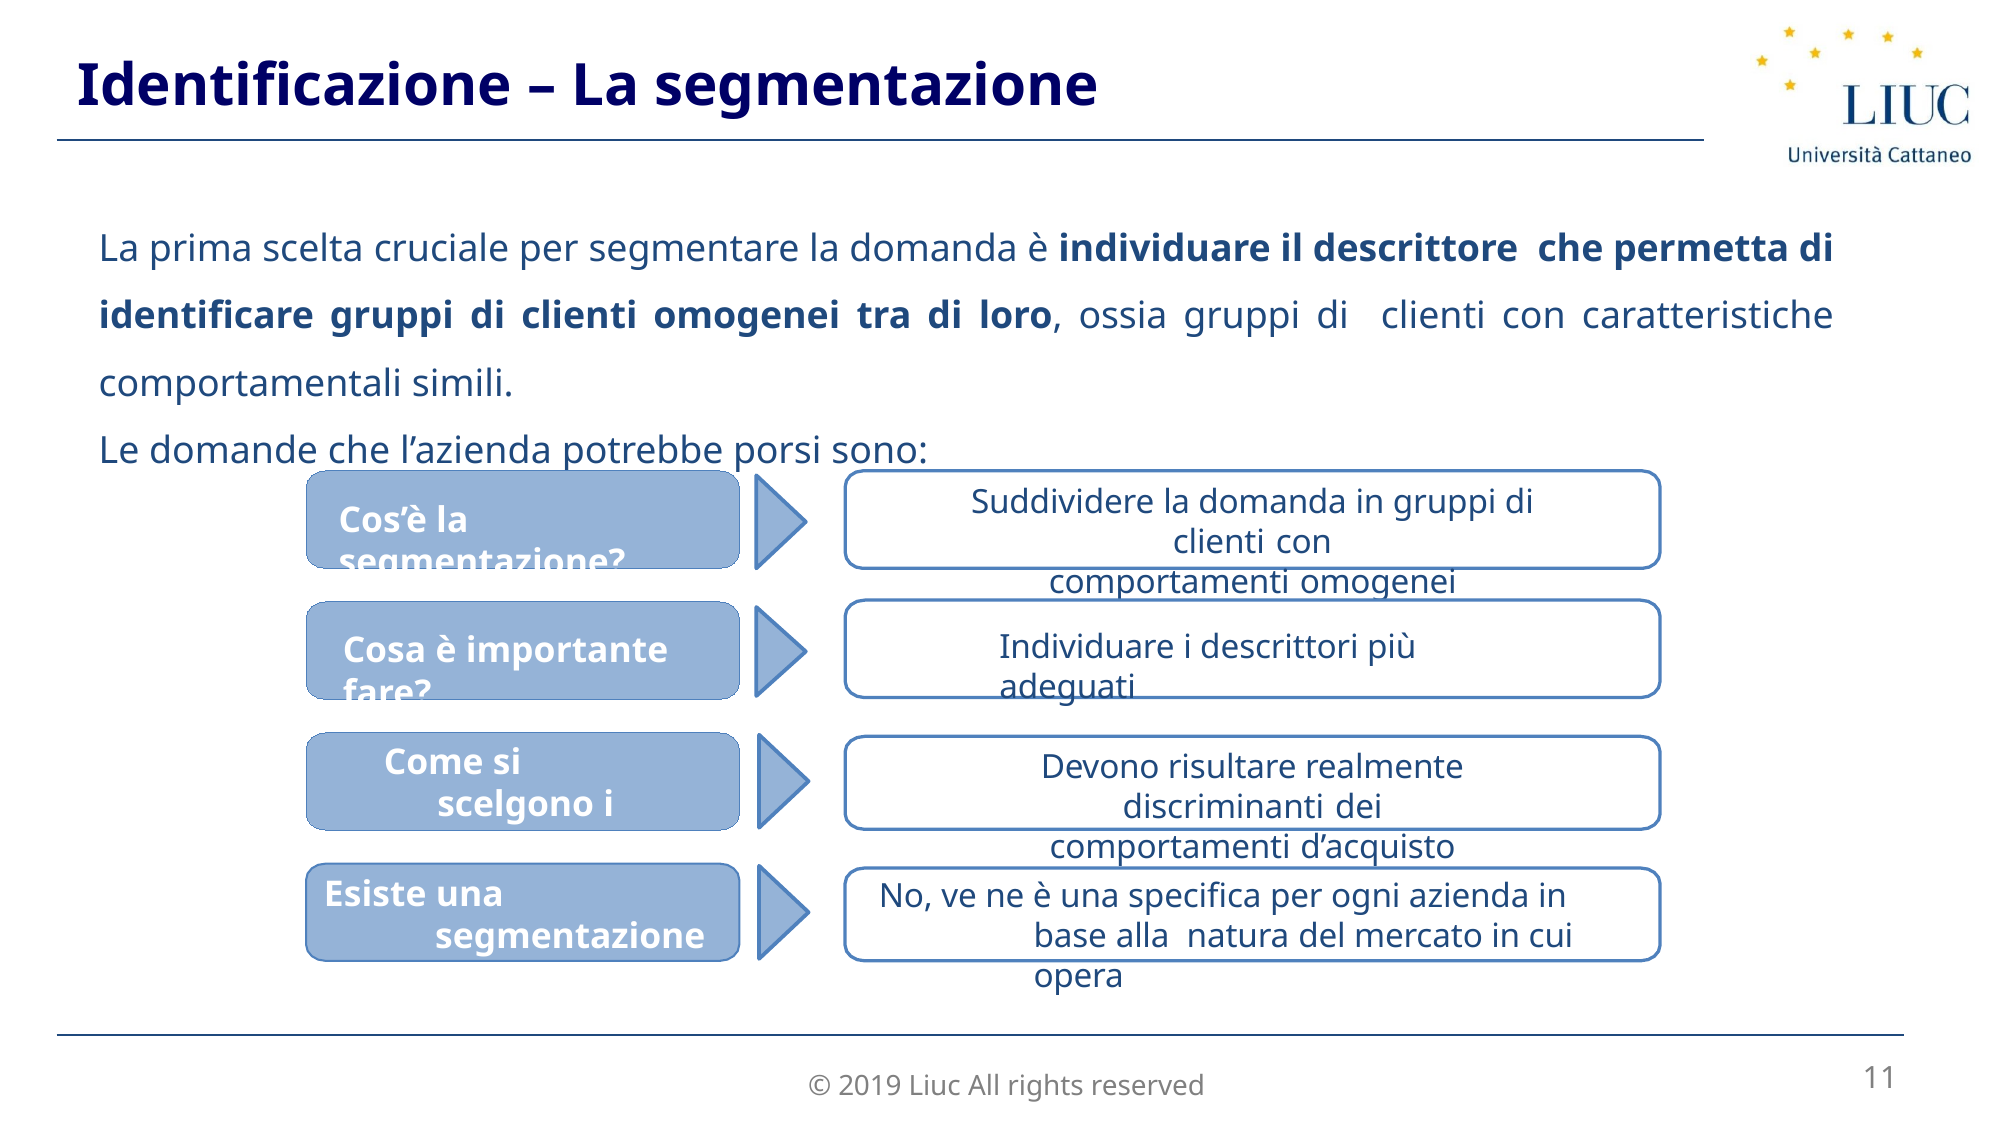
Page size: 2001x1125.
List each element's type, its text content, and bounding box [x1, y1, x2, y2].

text_box [756, 475, 806, 569]
text_box Identificazione – La segmentazione [75, 45, 1195, 118]
text_box Suddividere la domanda in gruppi di clienti con comportamenti omogenei [923, 478, 1582, 600]
text_box [845, 470, 1661, 569]
text_box No, ve ne è una specifica per ogni azienda in base alla natura del mercato in cui opera [877, 872, 1628, 995]
text_box [306, 732, 740, 831]
text_box [845, 600, 1661, 698]
text_box [306, 470, 740, 569]
text_box [306, 601, 740, 700]
text_box Individuare i descrittori più adeguati [997, 623, 1508, 706]
text_box Esiste una segmentazione universale? [321, 868, 718, 999]
text_box Cosa è importante fare? [340, 625, 705, 713]
text_box [306, 863, 740, 961]
text_box [845, 867, 1661, 961]
text_box Come si scelgono i descrittori? [381, 736, 665, 863]
text_box La prima scelta cruciale per segmentare la domanda è individuare il descrittore che permetta di identificare gruppi di clienti omogenei tra di loro, ossia gruppi di clienti con caratteristiche comportamentali simili. Le domande che l’azienda potrebbe porsi sono: [96, 199, 1835, 472]
text_box [759, 865, 809, 959]
picture [1750, 22, 1979, 167]
text_box Devono risultare realmente discriminanti dei comportamenti d’acquisto [939, 743, 1566, 866]
text_box [845, 736, 1661, 830]
text_box [756, 607, 806, 696]
text_box Cos’è la segmentazione? [336, 494, 709, 582]
text_box [759, 734, 809, 828]
